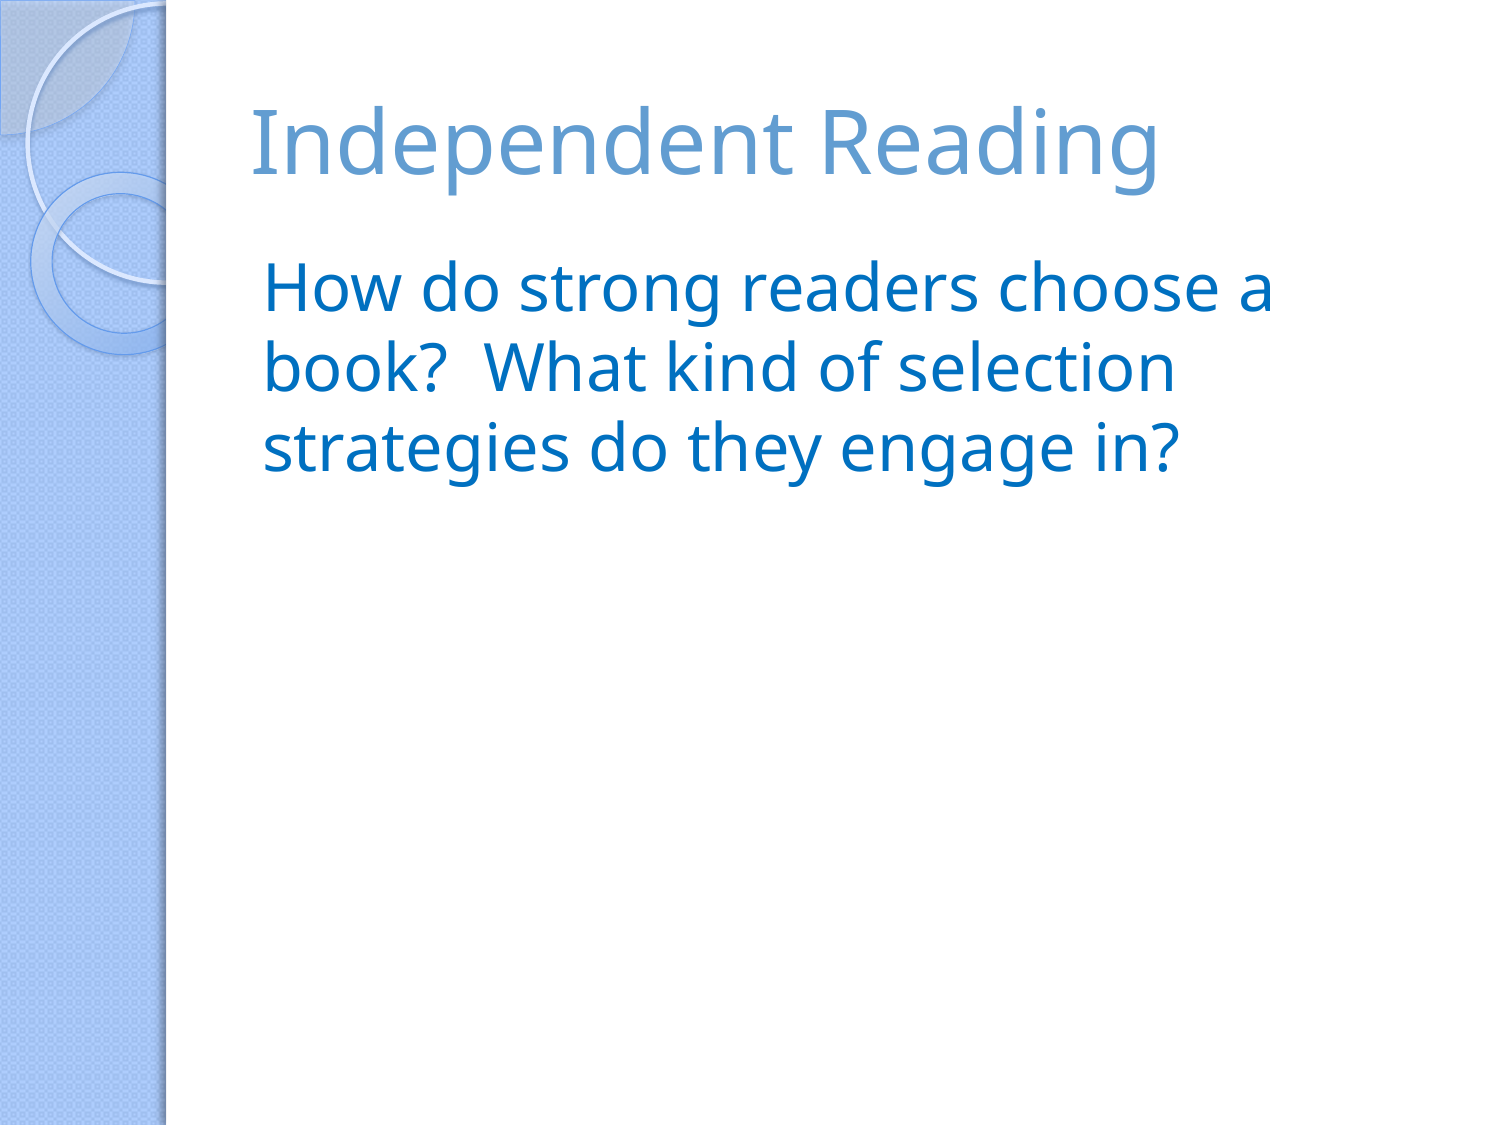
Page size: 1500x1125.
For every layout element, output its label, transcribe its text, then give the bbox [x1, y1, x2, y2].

text_box How do strong readers choose a book? What kind of selection strategies do they engage in? [247, 237, 1460, 493]
title Independent Reading [235, 45, 1466, 233]
